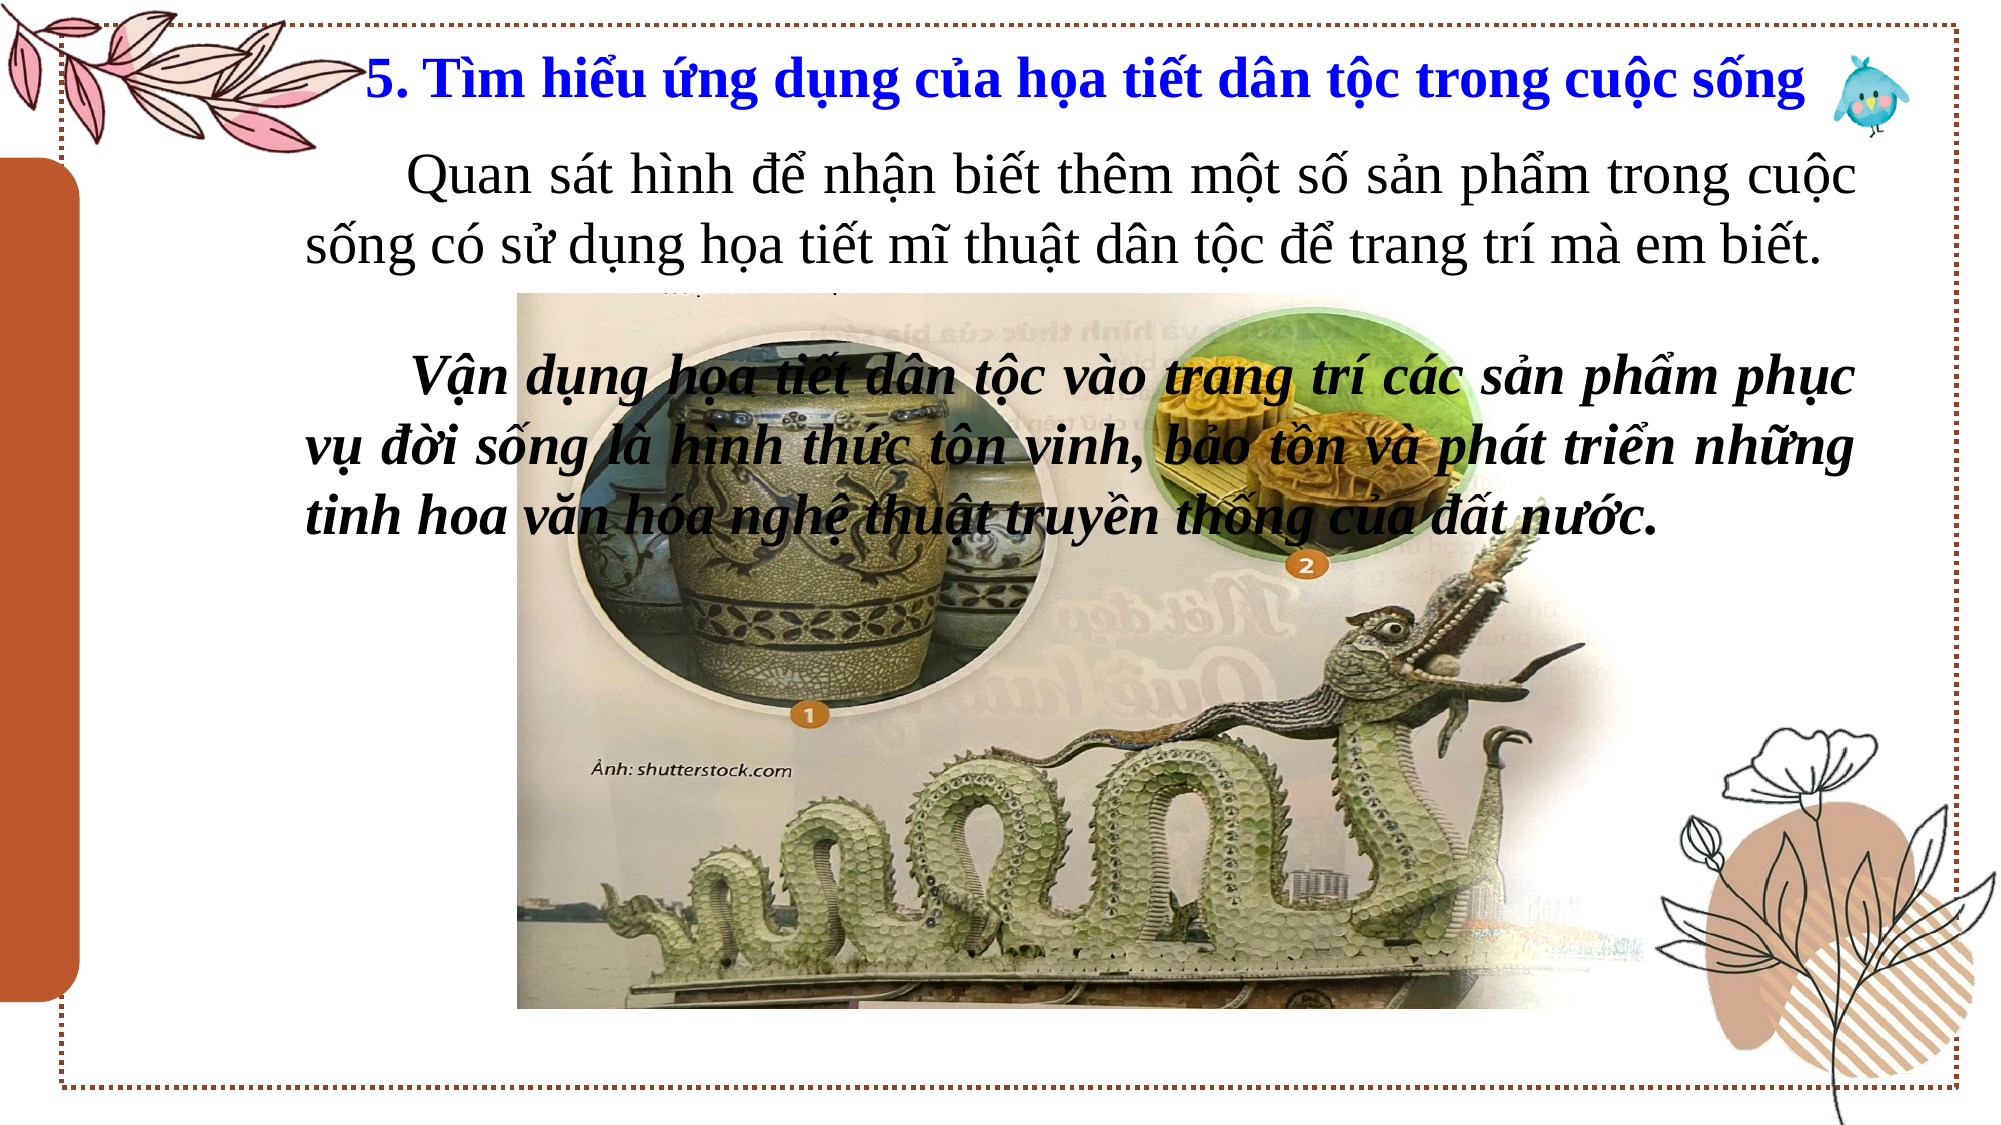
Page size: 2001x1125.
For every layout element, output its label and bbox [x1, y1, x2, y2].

text_box [0, 0, 2000, 1125]
picture [517, 293, 1644, 1009]
